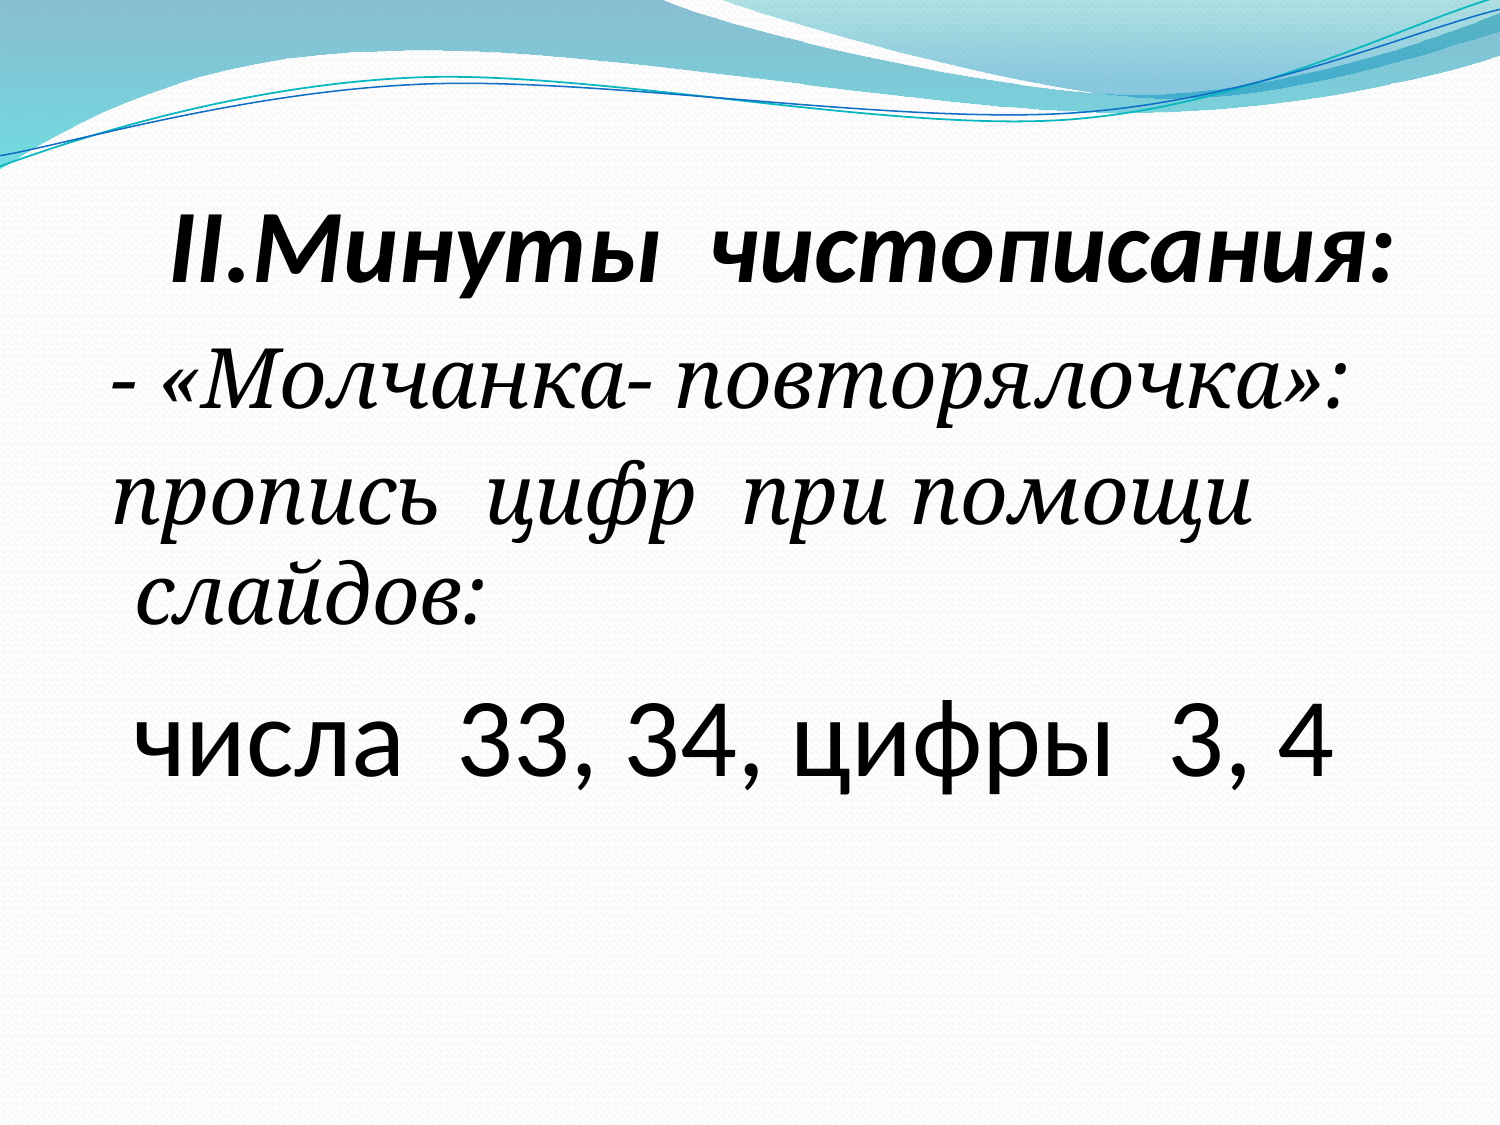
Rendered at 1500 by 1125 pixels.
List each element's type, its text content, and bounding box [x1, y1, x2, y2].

title II.Минуты чистописания: [75, 115, 1425, 303]
list - «Молчанка- повторялочка»: пропись цифр при помощи слайдов: числа 33, 34, цифры 3, 4 [75, 317, 1425, 1038]
